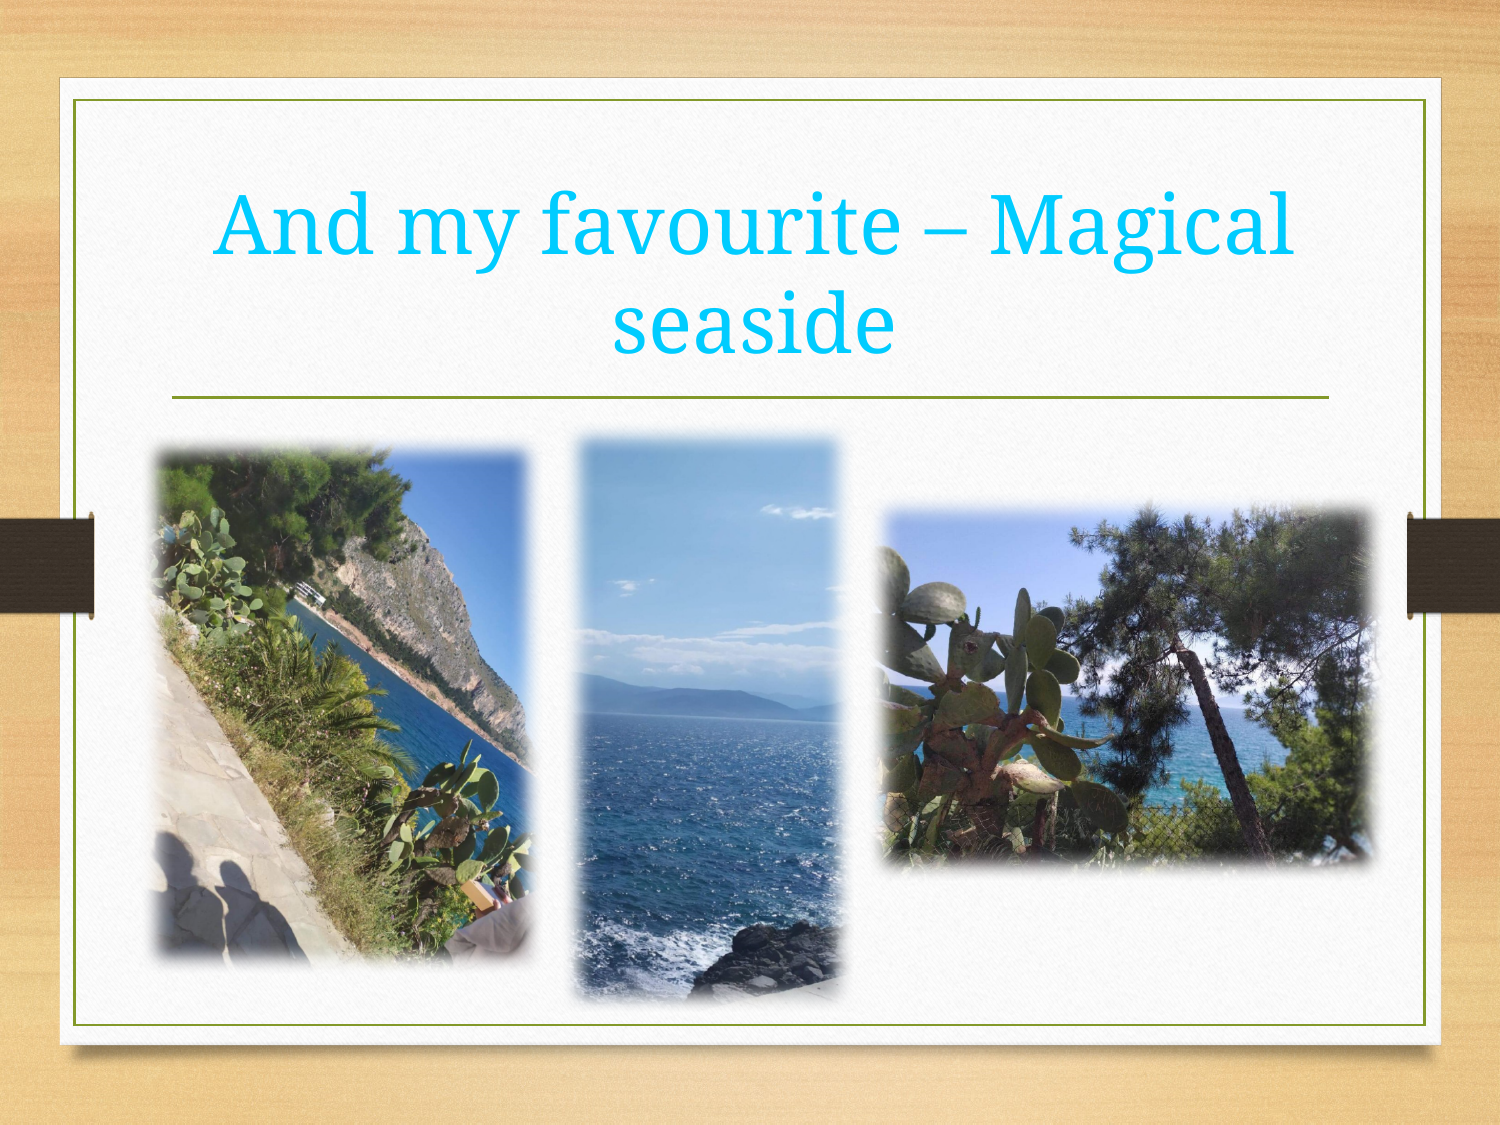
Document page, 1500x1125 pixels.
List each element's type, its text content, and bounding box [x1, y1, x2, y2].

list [562, 421, 854, 1013]
picture [0, 0, 1500, 1125]
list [866, 491, 1387, 882]
title And my favourite – Magical seaside [164, 164, 1346, 378]
